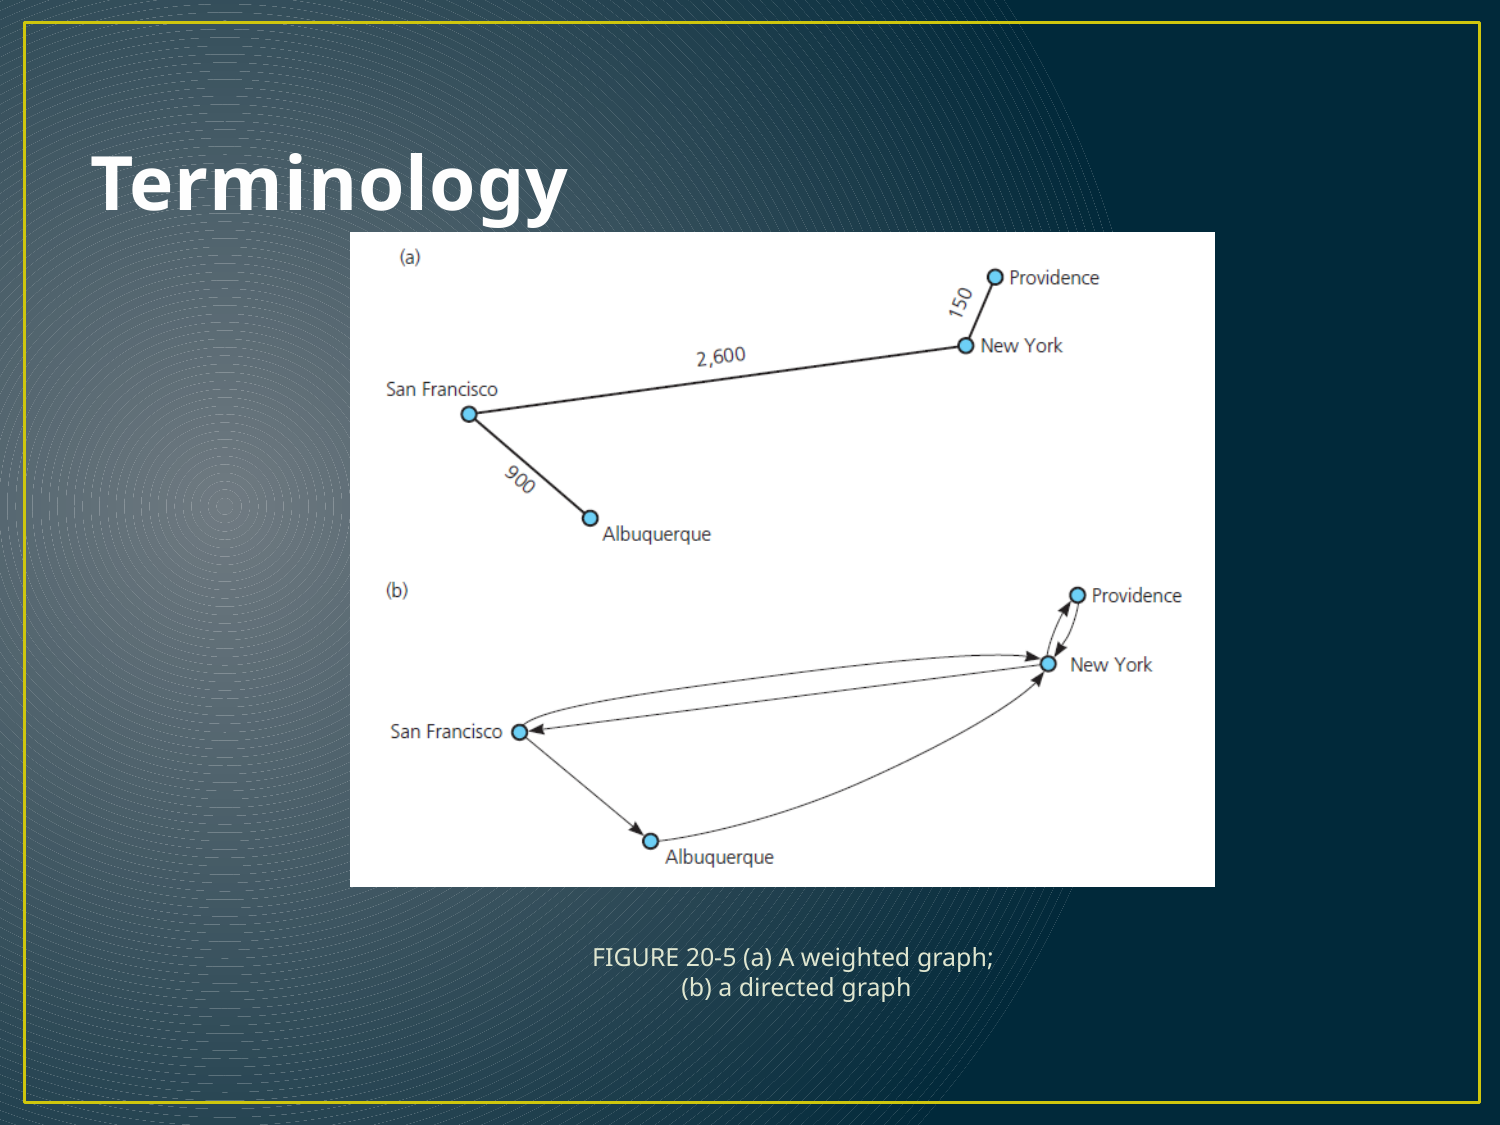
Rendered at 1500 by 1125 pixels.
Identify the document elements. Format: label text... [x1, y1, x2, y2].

picture [349, 231, 1214, 887]
picture [1030, 892, 1041, 900]
list FIGURE 20-5 (a) A weighted graph; (b) a directed graph [152, 933, 1441, 1072]
title Terminology [75, 45, 1425, 233]
